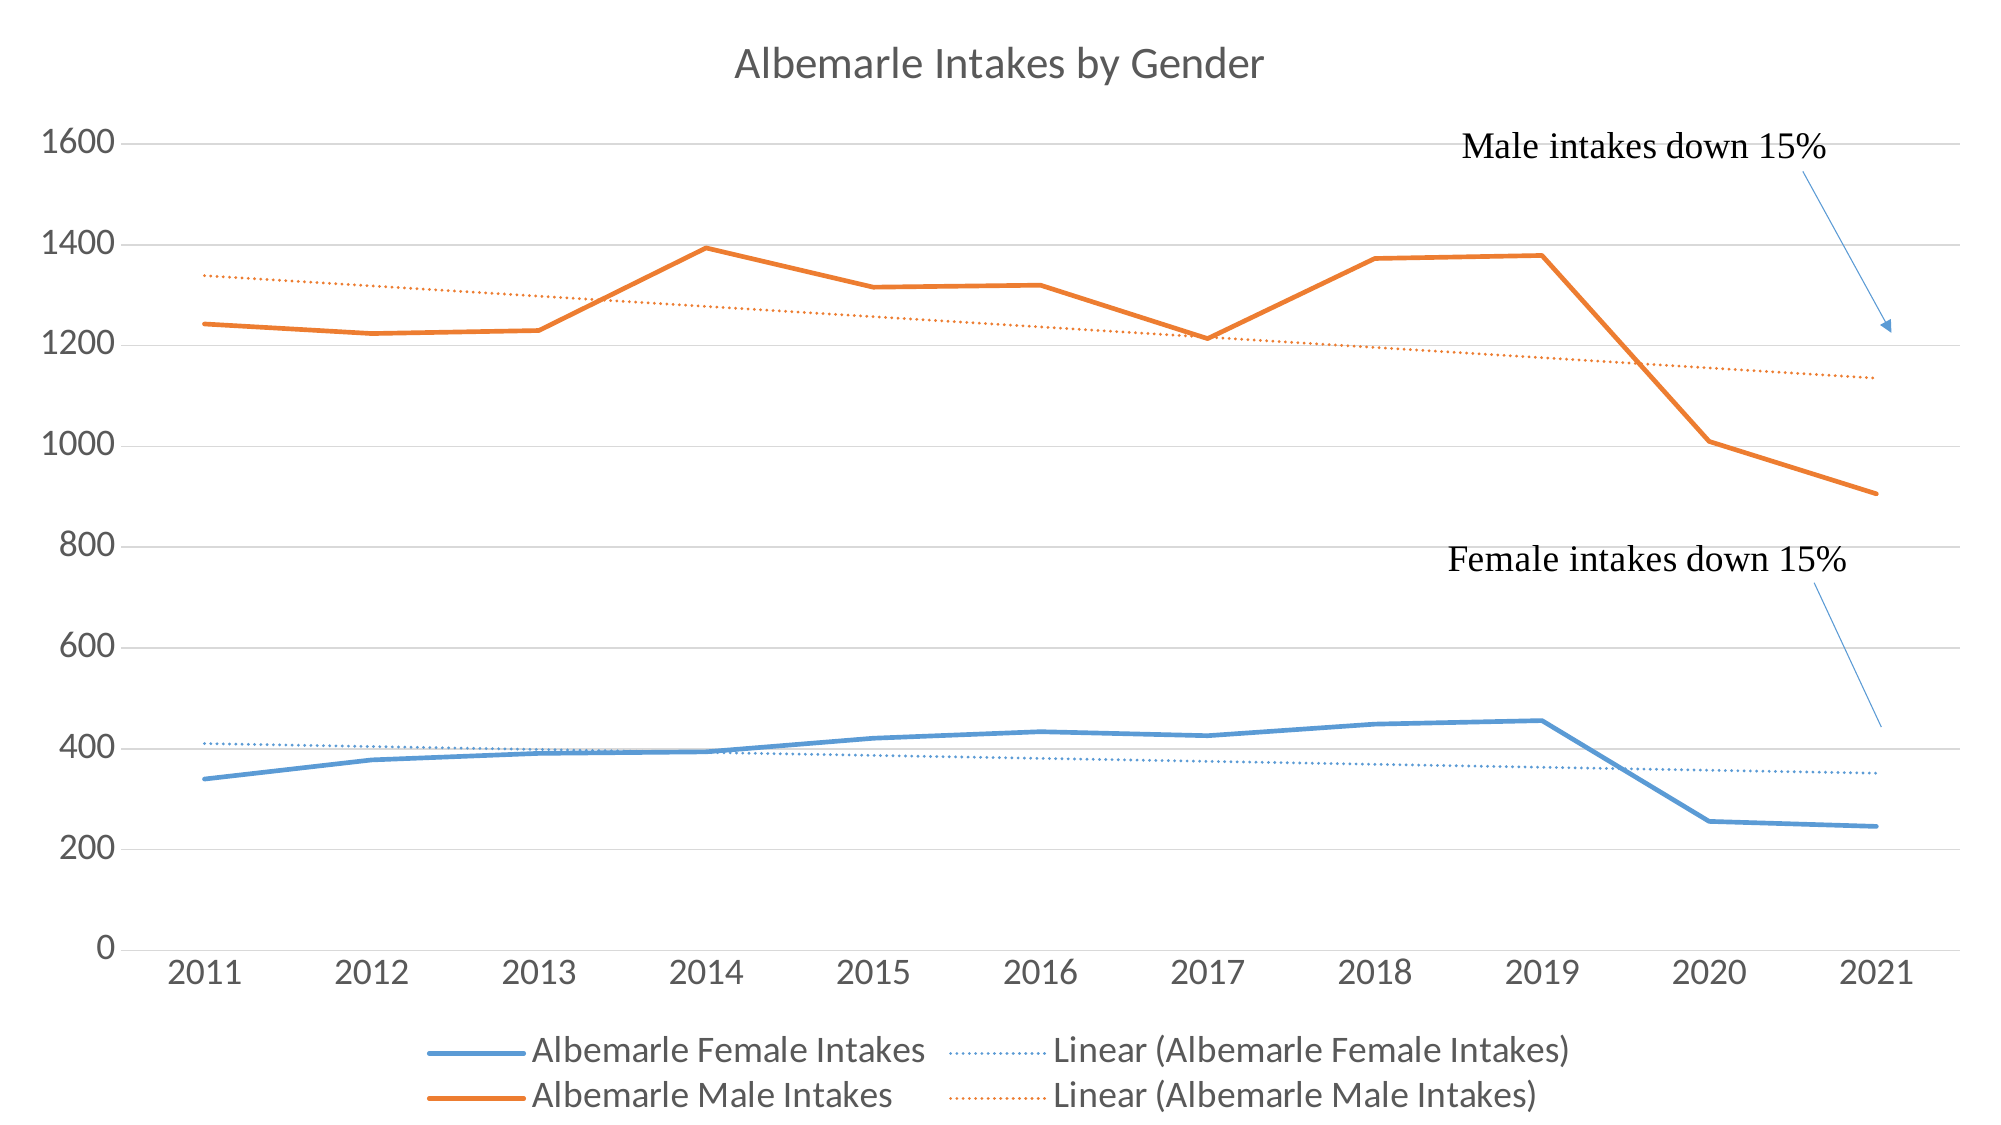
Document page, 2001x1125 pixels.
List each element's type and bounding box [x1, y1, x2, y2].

chart [0, 0, 2000, 1125]
text_box [1802, 171, 1892, 333]
